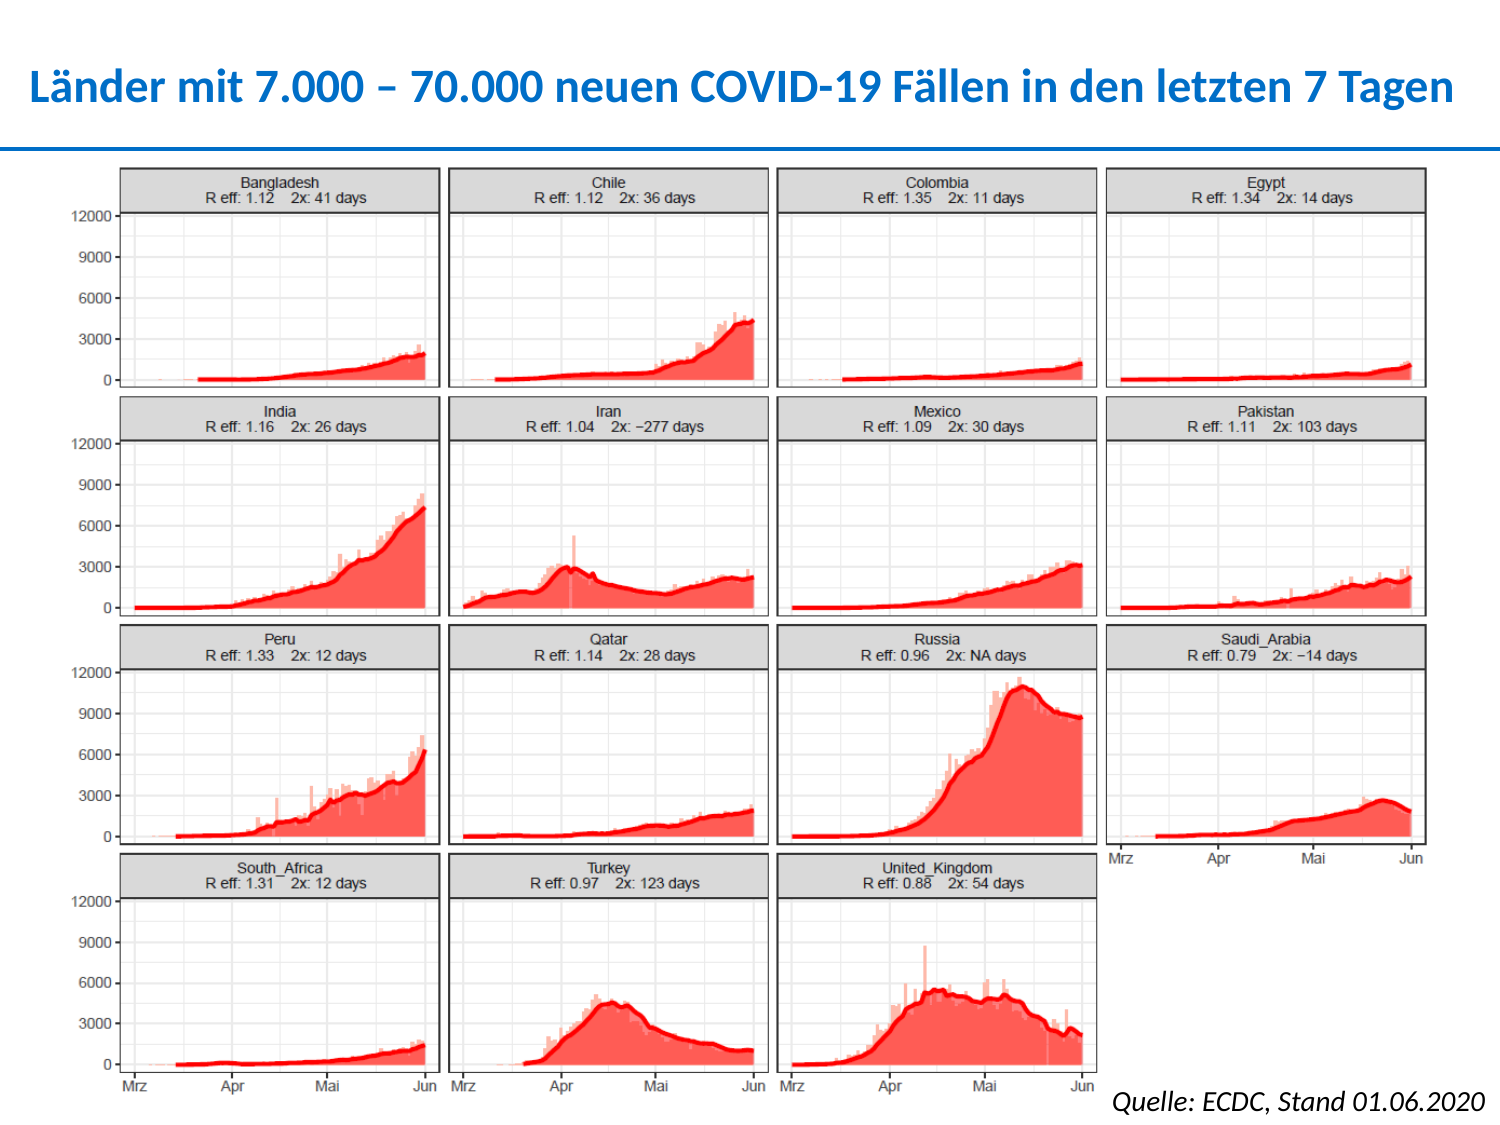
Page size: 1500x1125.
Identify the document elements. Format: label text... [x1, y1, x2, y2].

text_box Quelle: ECDC, Stand 01.06.2020 [968, 1074, 1500, 1125]
picture [70, 160, 1430, 1100]
text_box Länder mit 7.000 – 70.000 neuen COVID-19 Fällen in den letzten 7 Tagen [29, 54, 1483, 113]
